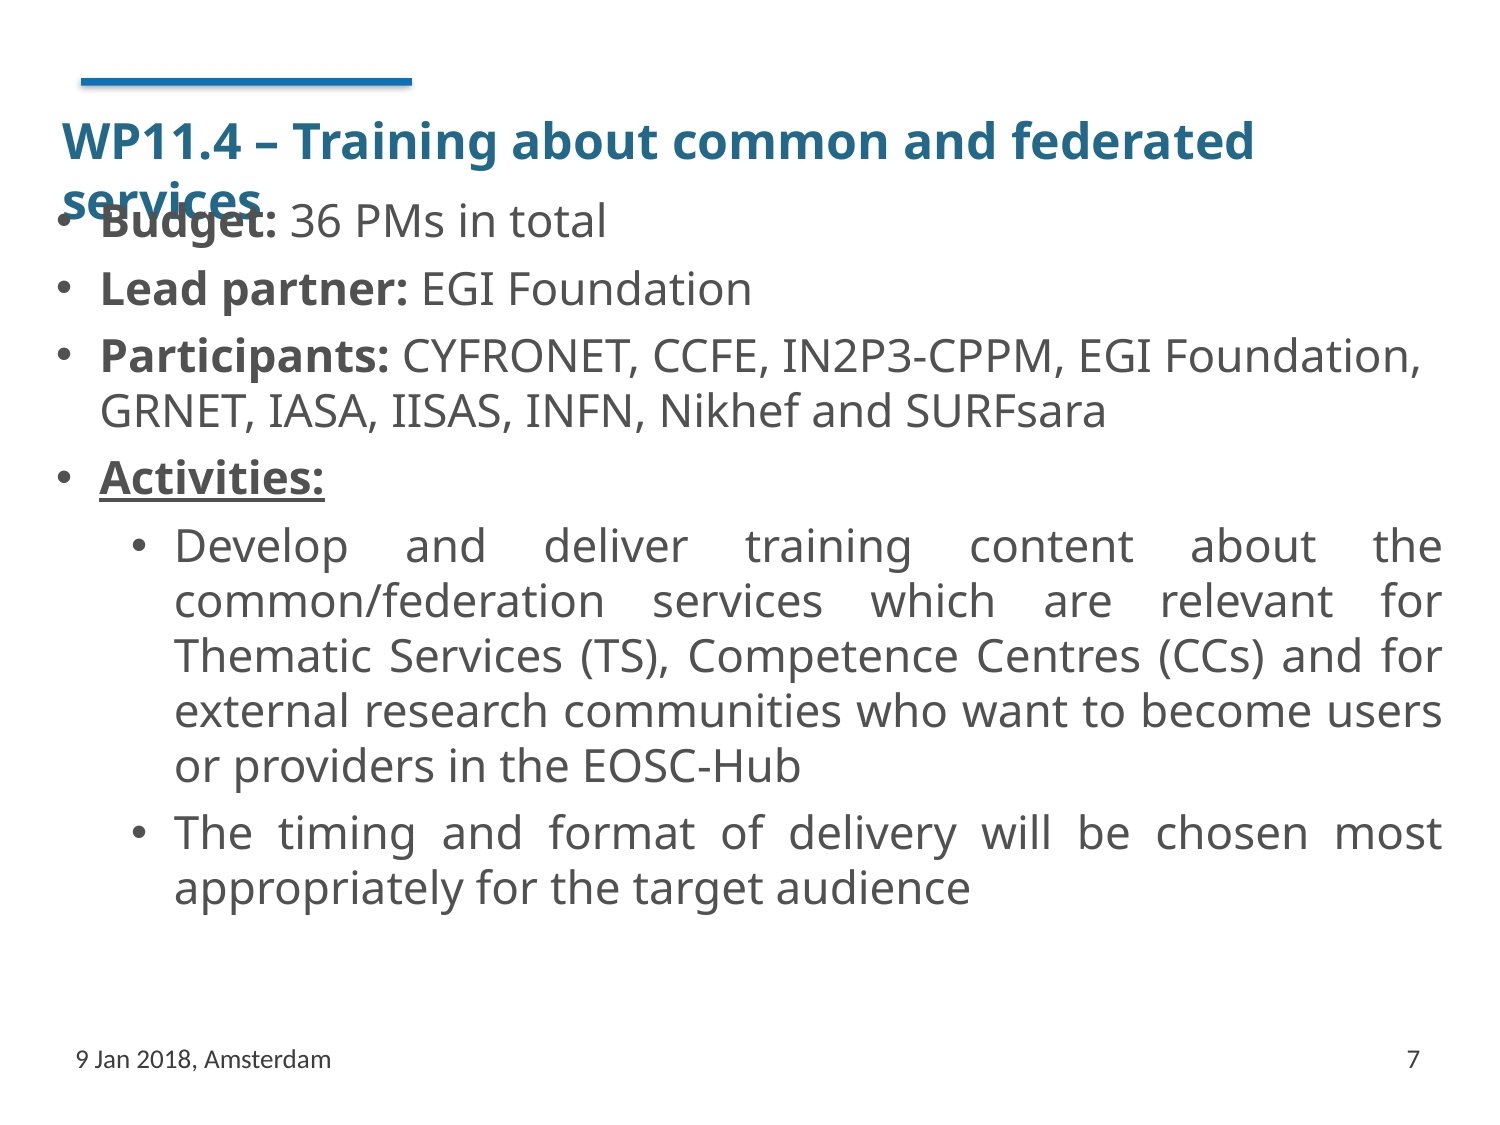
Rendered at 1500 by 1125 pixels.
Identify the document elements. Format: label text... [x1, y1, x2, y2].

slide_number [75, 1034, 425, 1094]
slide_number 7 [1085, 1034, 1436, 1094]
list Budget: 36 PMs in total Lead partner: EGI Foundation Participants: CYFRONET, CCFE, IN2P3-CPPM, EGI Foundation, GRNET, IASA, IISAS, INFN, Nikhef and SURFsara Activities: Develop and deliver training content about the common/federation services which are relevant for Thematic Services (TS), Competence Centres (CCs) and for external research communities who want to become users or providers in the EOSC-Hub The timing and format of delivery will be chosen most appropriately for the target audience [41, 184, 1459, 979]
title WP11.4 – Training about common and federated services [47, 101, 1483, 197]
